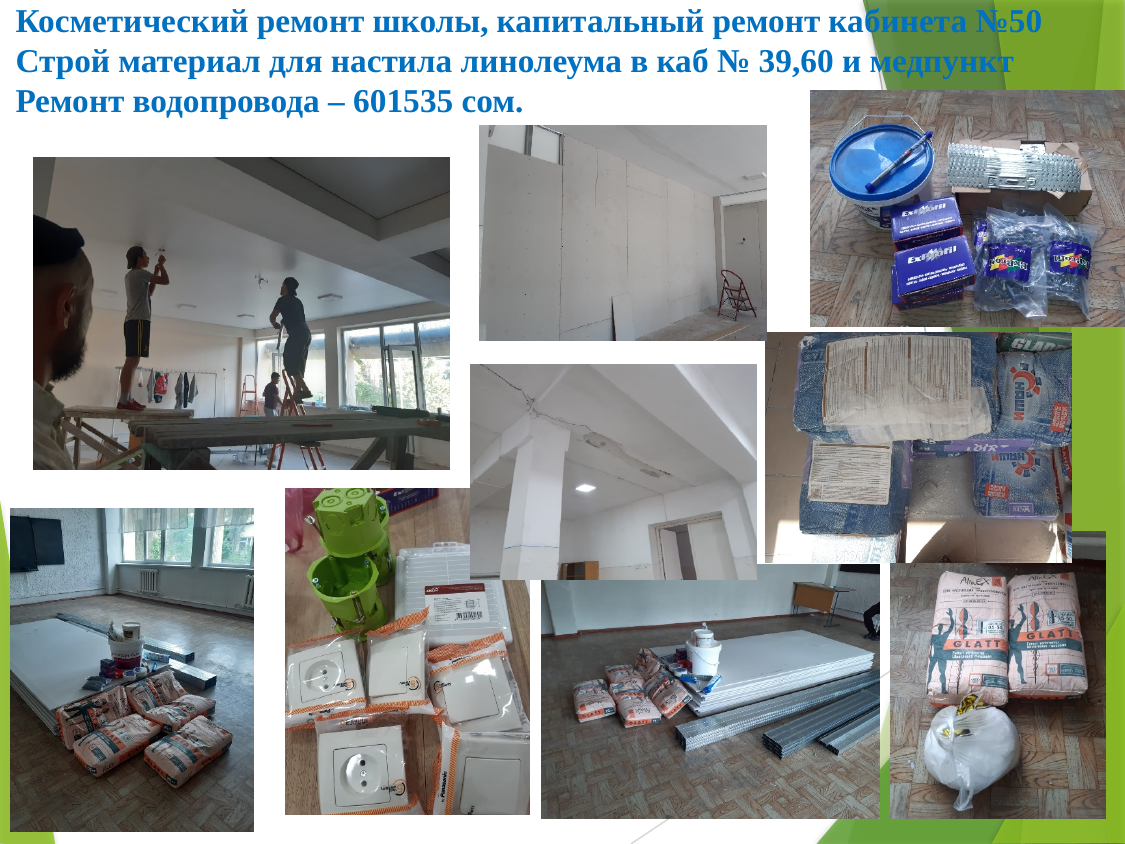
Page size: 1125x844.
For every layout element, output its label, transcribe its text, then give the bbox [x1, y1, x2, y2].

picture [33, 156, 451, 470]
picture [10, 507, 254, 832]
picture [478, 124, 1107, 819]
picture [285, 364, 880, 819]
text_box Косметический ремонт школы, капитальный ремонт кабинета №50 Строй материал для настила линолеума в каб № 39,60 и медпункт Ремонт водопровода – 601535 сом. [0, 0, 1059, 127]
picture [809, 90, 1125, 328]
